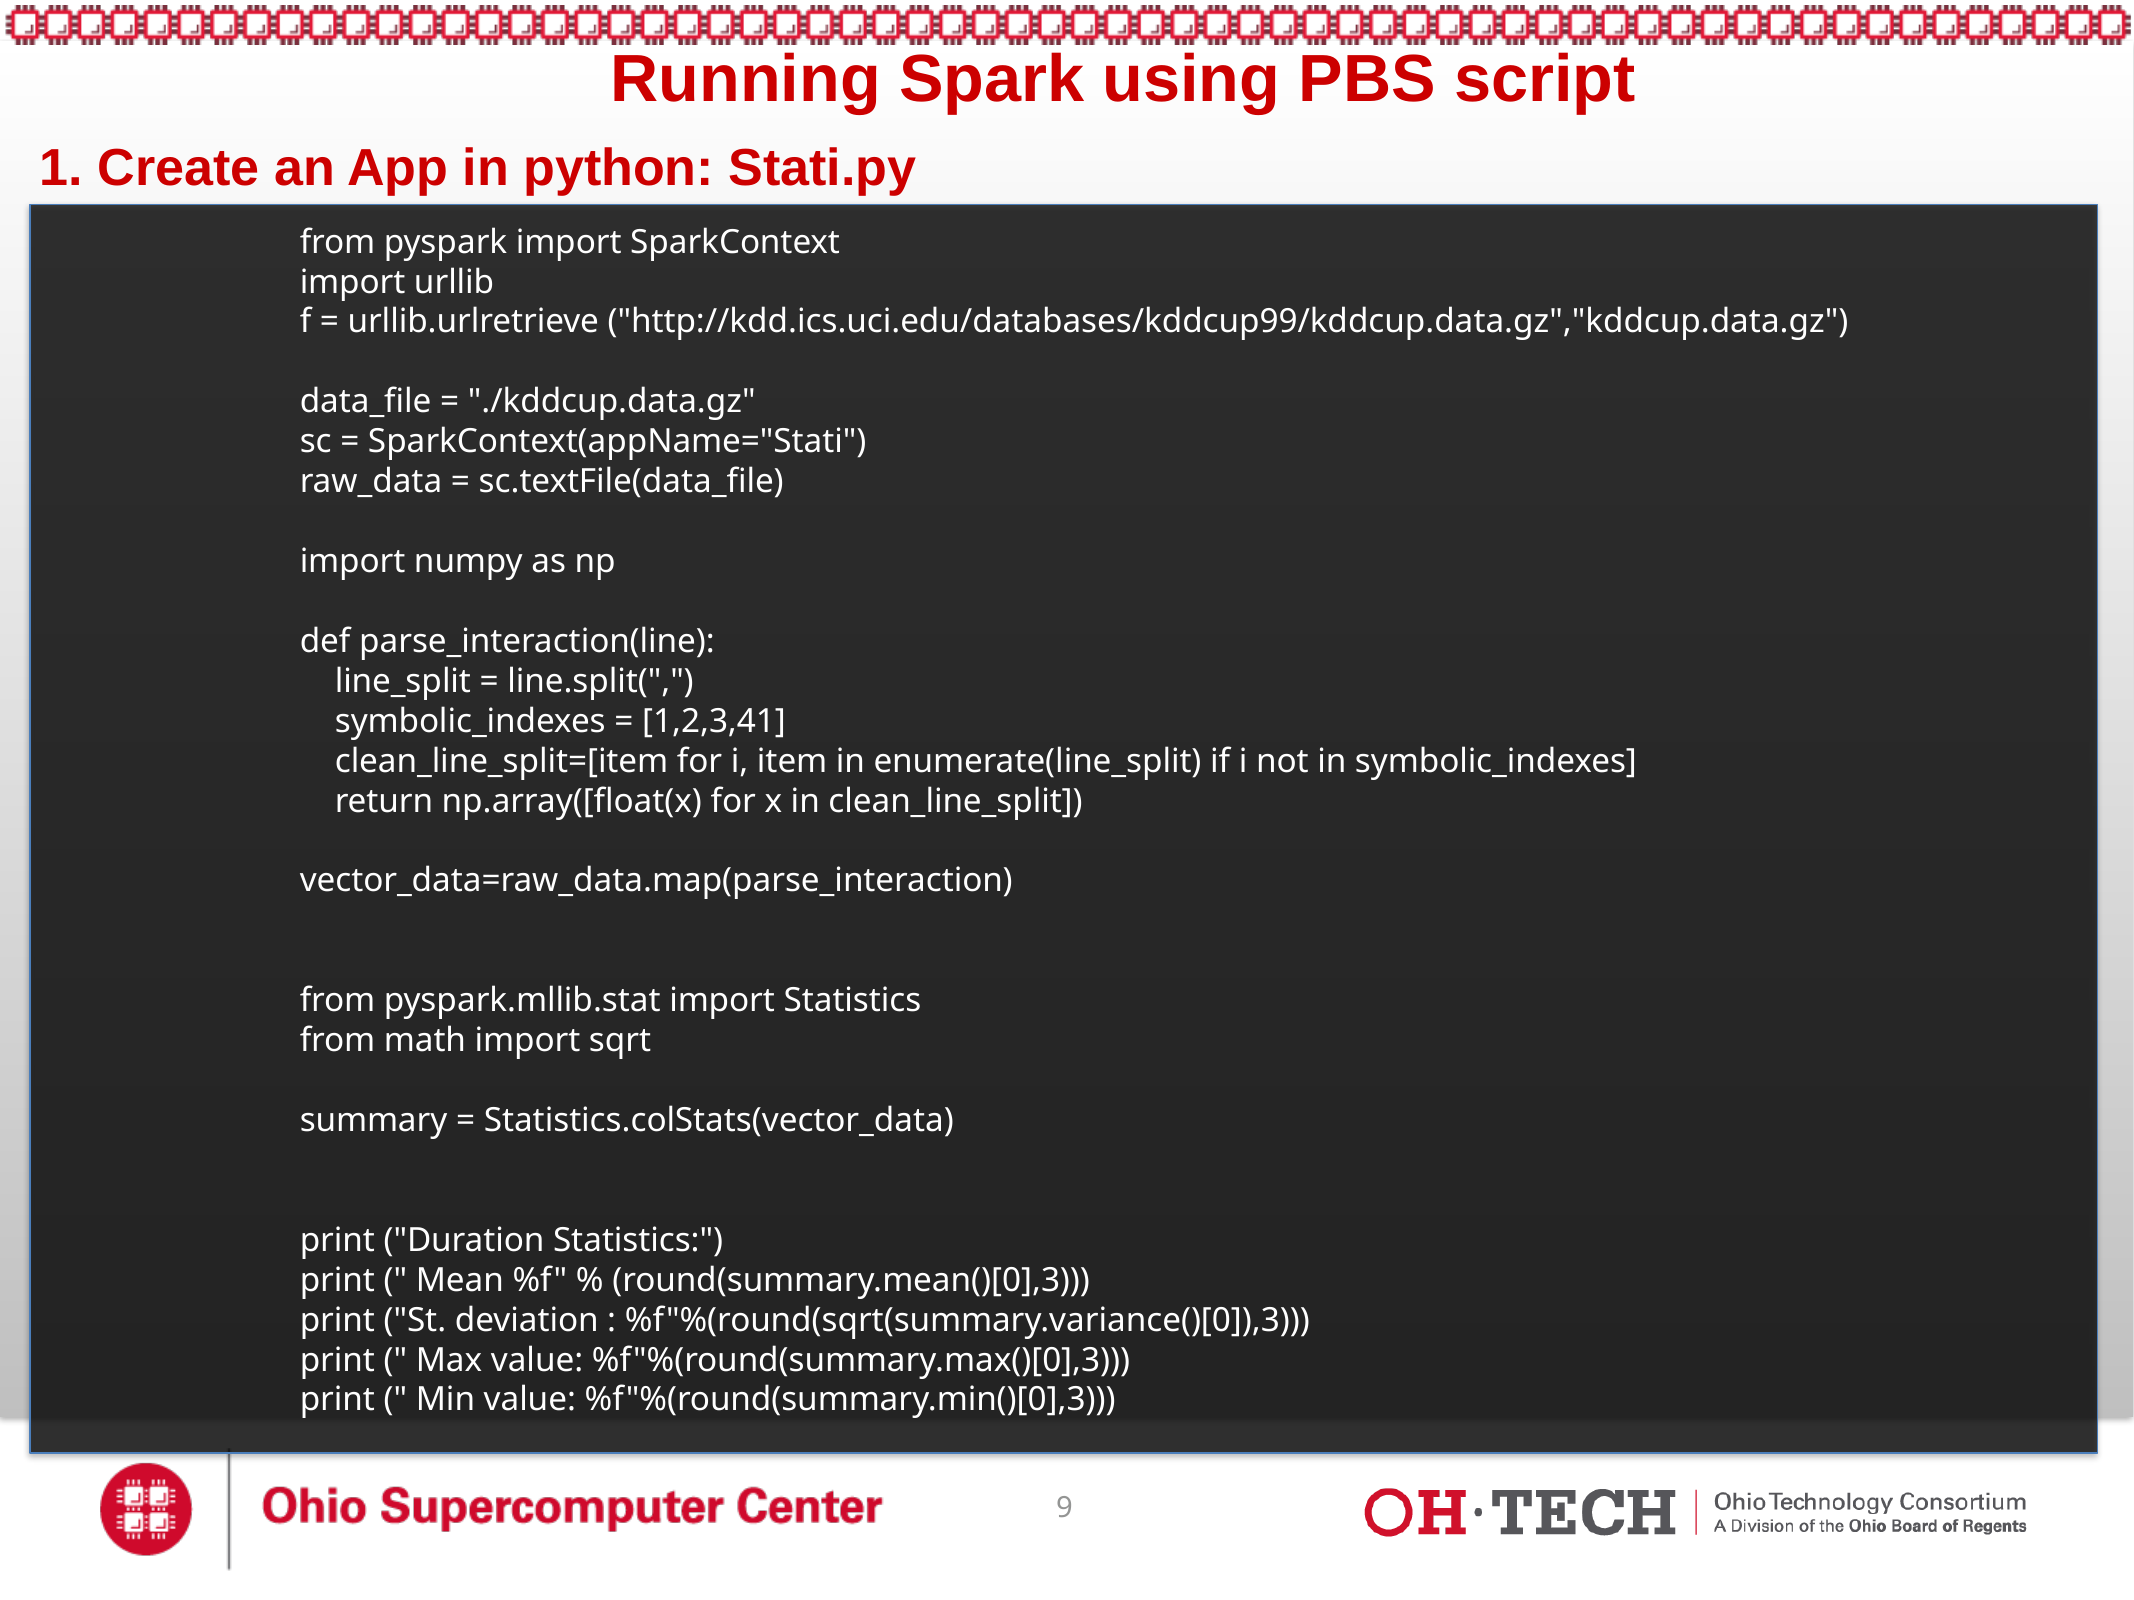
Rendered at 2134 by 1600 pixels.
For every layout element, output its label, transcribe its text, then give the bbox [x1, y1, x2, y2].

picture [0, 5, 2134, 45]
picture [1350, 1469, 2049, 1552]
text_box [29, 204, 2098, 1454]
text_box 1. Create an App in python: Stati.py [31, 125, 926, 205]
text_box Running Spark using PBS script [601, 26, 1645, 124]
picture [99, 1454, 885, 1572]
text_box from pyspark import SparkContext import urllib f = urllib.urlretrieve ("http://kdd.ics.uci.edu/databases/kddcup99/kddcup.data.gz","kddcup.data.gz") data_file = "./kddcup.data.gz" sc = SparkContext(appName="Stati") raw_data = sc.textFile(data_file) import numpy as np def parse_interaction(line): line_split = line.split(",") symbolic_indexes = [1,2,3,41] clean_line_split=[item for i, item in enumerate(line_split) if i not in symbolic_indexes] return np.array([float(x) for x in clean_line_split]) vector_data=raw_data.map(parse_interaction) from pyspark.mllib.stat import Statistics from math import sqrt summary = Statistics.colStats(vector_data) print ("Duration Statistics:") print (" Mean %f" % (round(summary.mean()[0],3))) print ("St. deviation : %f"%(round(sqrt(summary.variance()[0]),3))) print (" Max value: %f"%(round(summary.max()[0],3))) print (" Min value: %f"%(round(summary.min()[0],3))) [291, 211, 1860, 1466]
